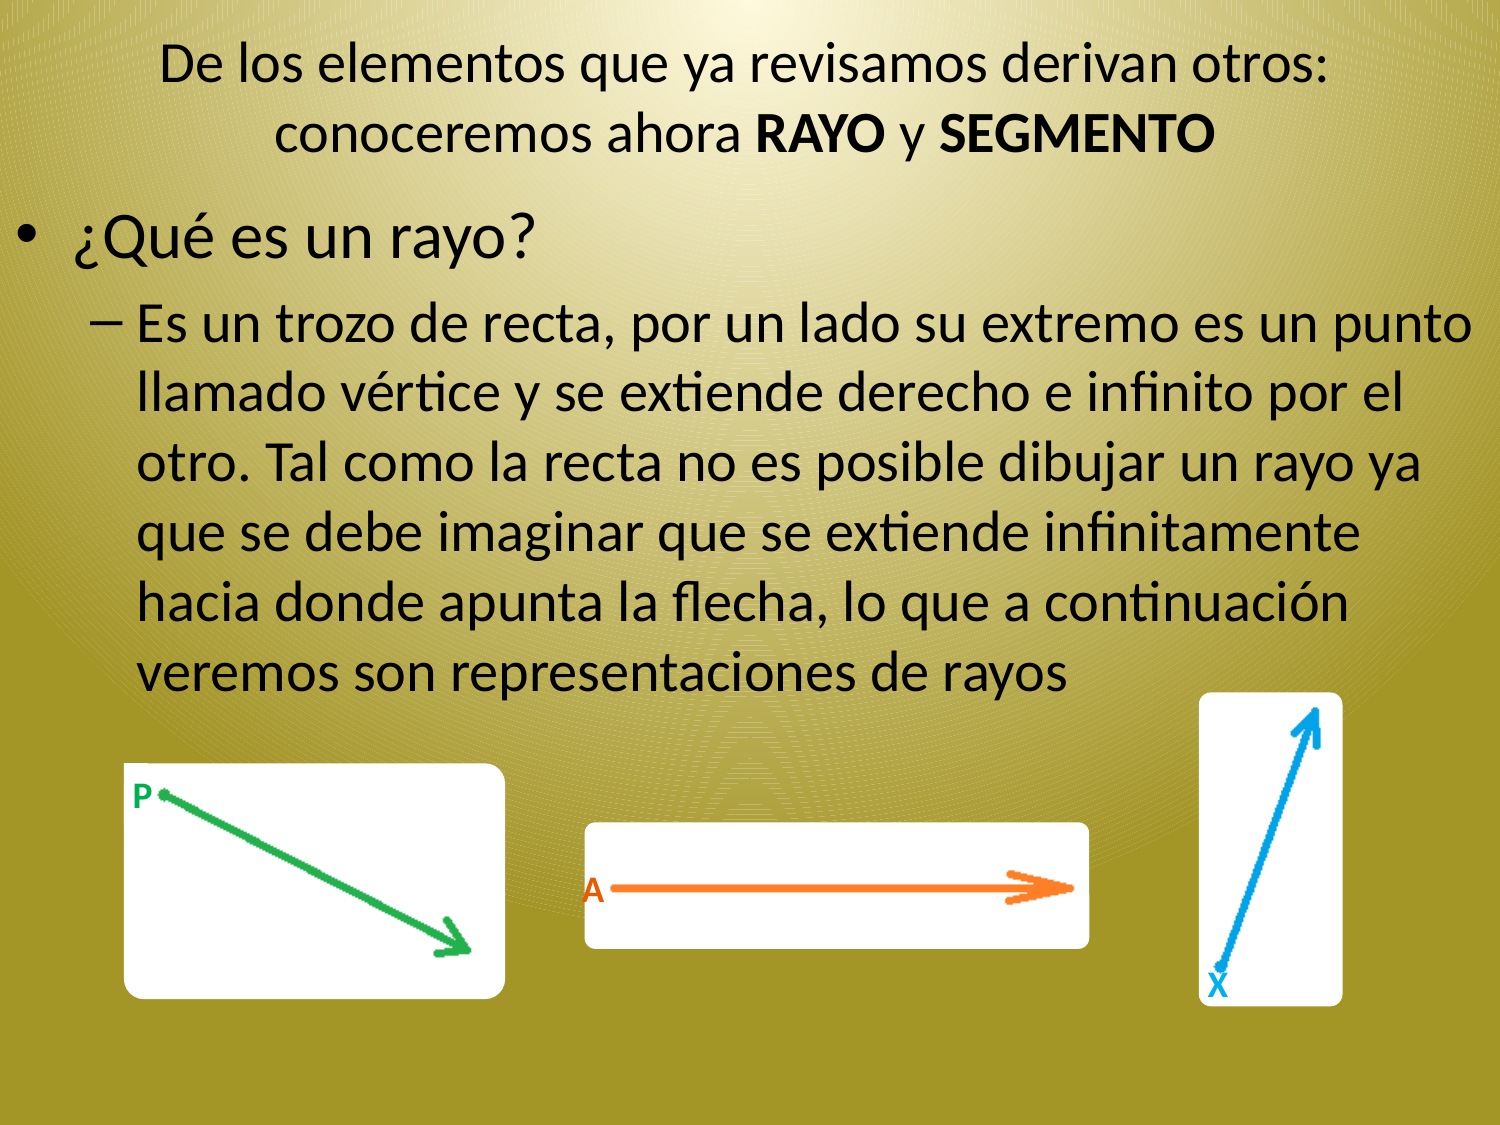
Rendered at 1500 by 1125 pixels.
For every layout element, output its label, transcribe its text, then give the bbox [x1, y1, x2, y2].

picture [584, 822, 1090, 950]
picture [1198, 692, 1343, 1007]
picture [123, 763, 506, 1000]
list ¿Qué es un rayo? Es un trozo de recta, por un lado su extremo es un punto llamado vértice y se extiende derecho e infinito por el otro. Tal como la recta no es posible dibujar un rayo ya que se debe imaginar que se extiende infinitamente hacia donde apunta la flecha, lo que a continuación veremos son representaciones de rayos [0, 184, 1500, 728]
title De los elementos que ya revisamos derivan otros: conoceremos ahora RAYO y SEGMENTO [76, 0, 1427, 184]
text_box A [572, 857, 579, 918]
